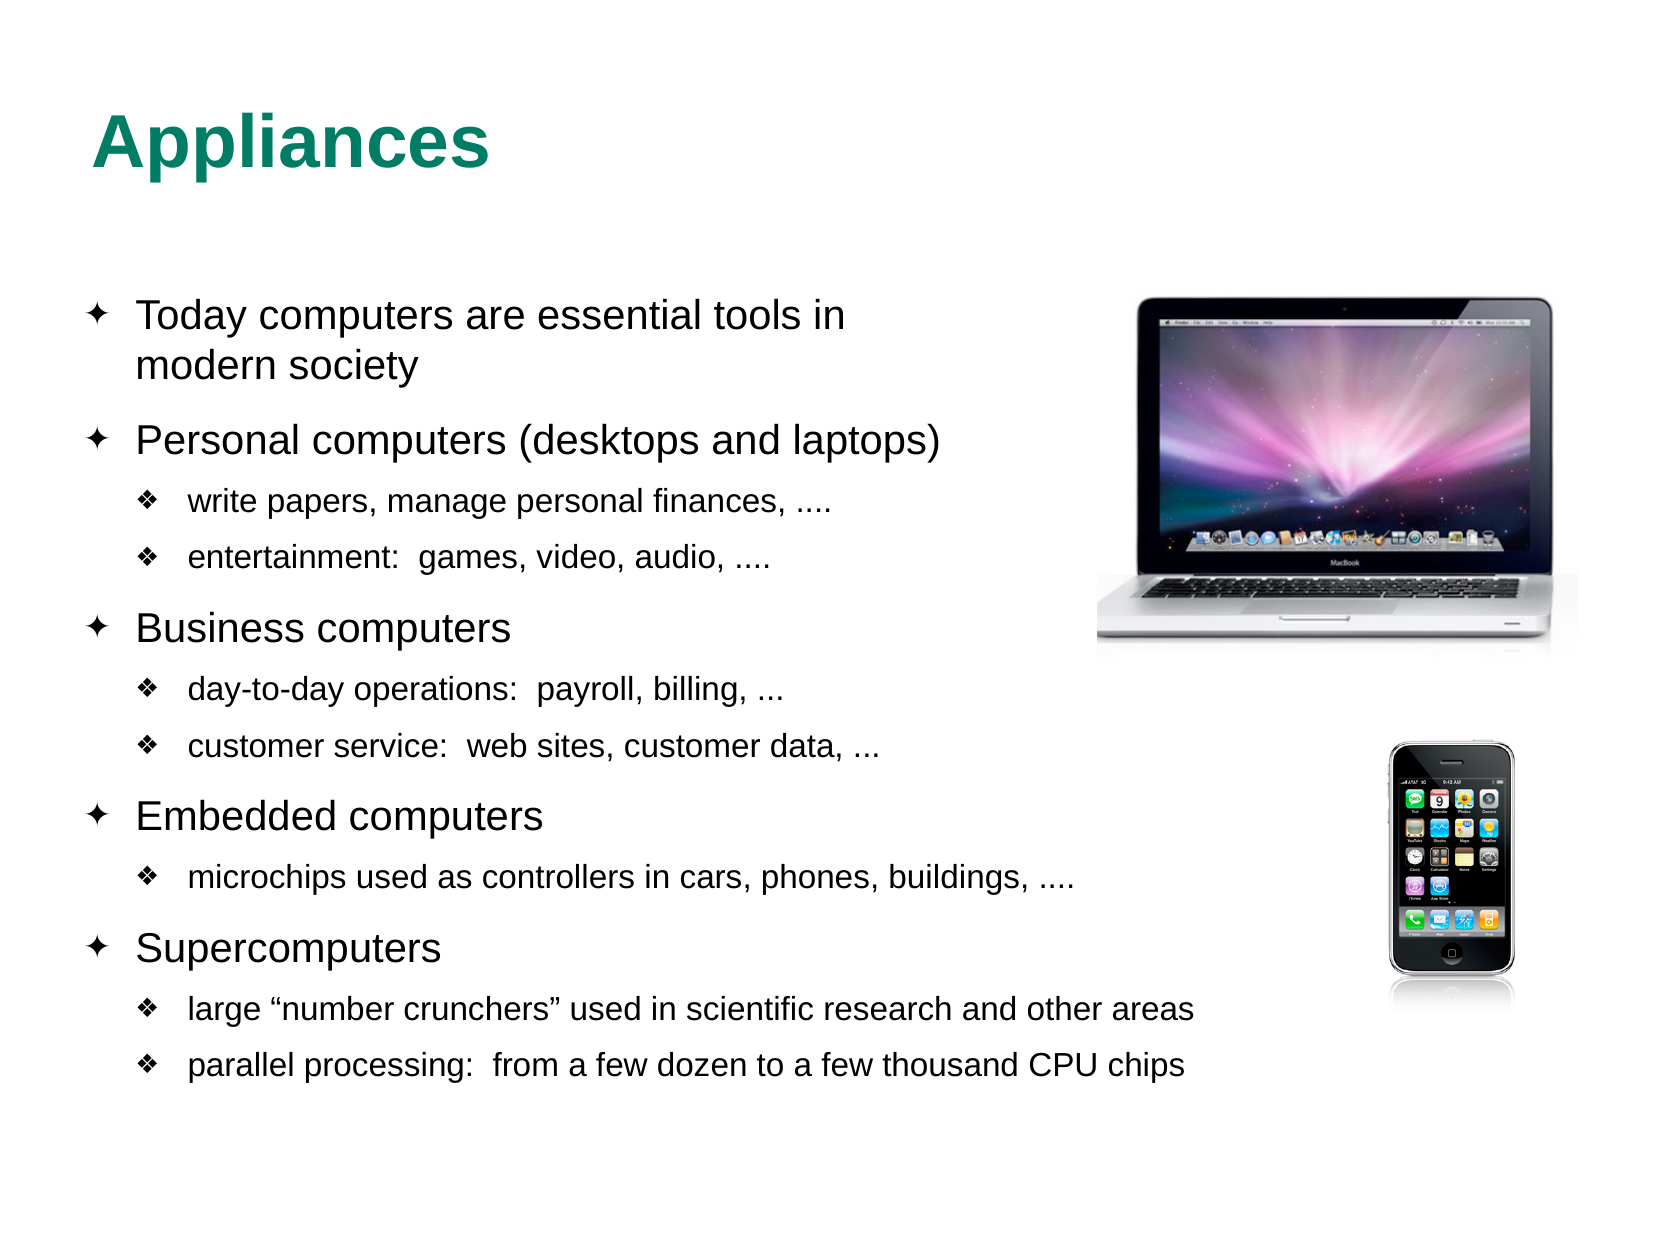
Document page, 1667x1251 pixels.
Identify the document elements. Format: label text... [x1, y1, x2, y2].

picture [1387, 739, 1515, 1013]
list Today computers are essential tools in modern society Personal computers (desktops and laptops) write papers, manage personal finances, .... entertainment: games, video, audio, .... Business computers day-to-day operations: payroll, billing, ... customer service: web sites, customer data, ... Embedded computers microchips used as controllers in cars, phones, buildings, .... Supercomputers large “number crunchers” used in scientific research and other areas parallel processing: from a few dozen to a few thousand CPU chips [82, 286, 1543, 1161]
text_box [1097, 266, 1578, 732]
title Appliances [82, 32, 1543, 243]
